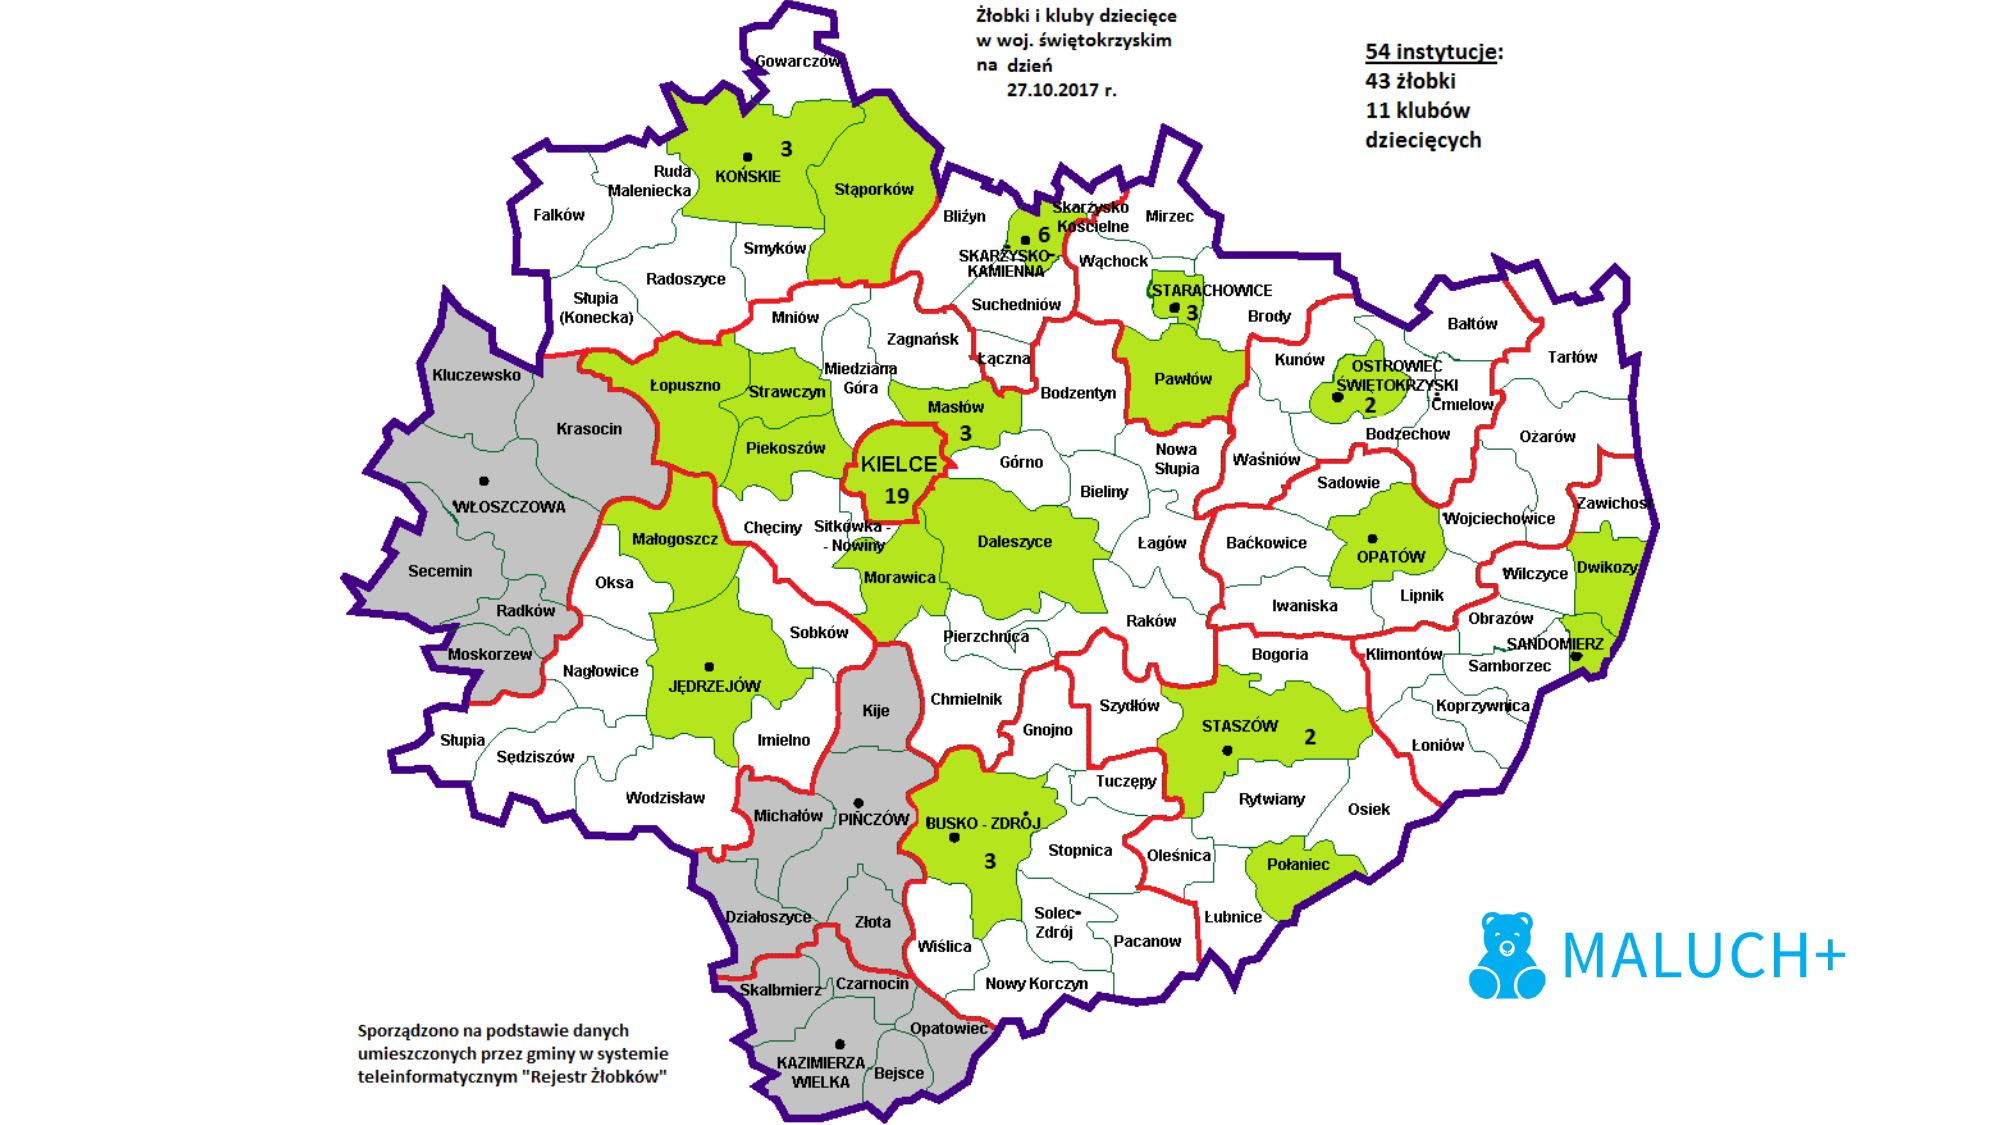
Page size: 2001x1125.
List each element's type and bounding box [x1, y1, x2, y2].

picture [340, 0, 1899, 1125]
